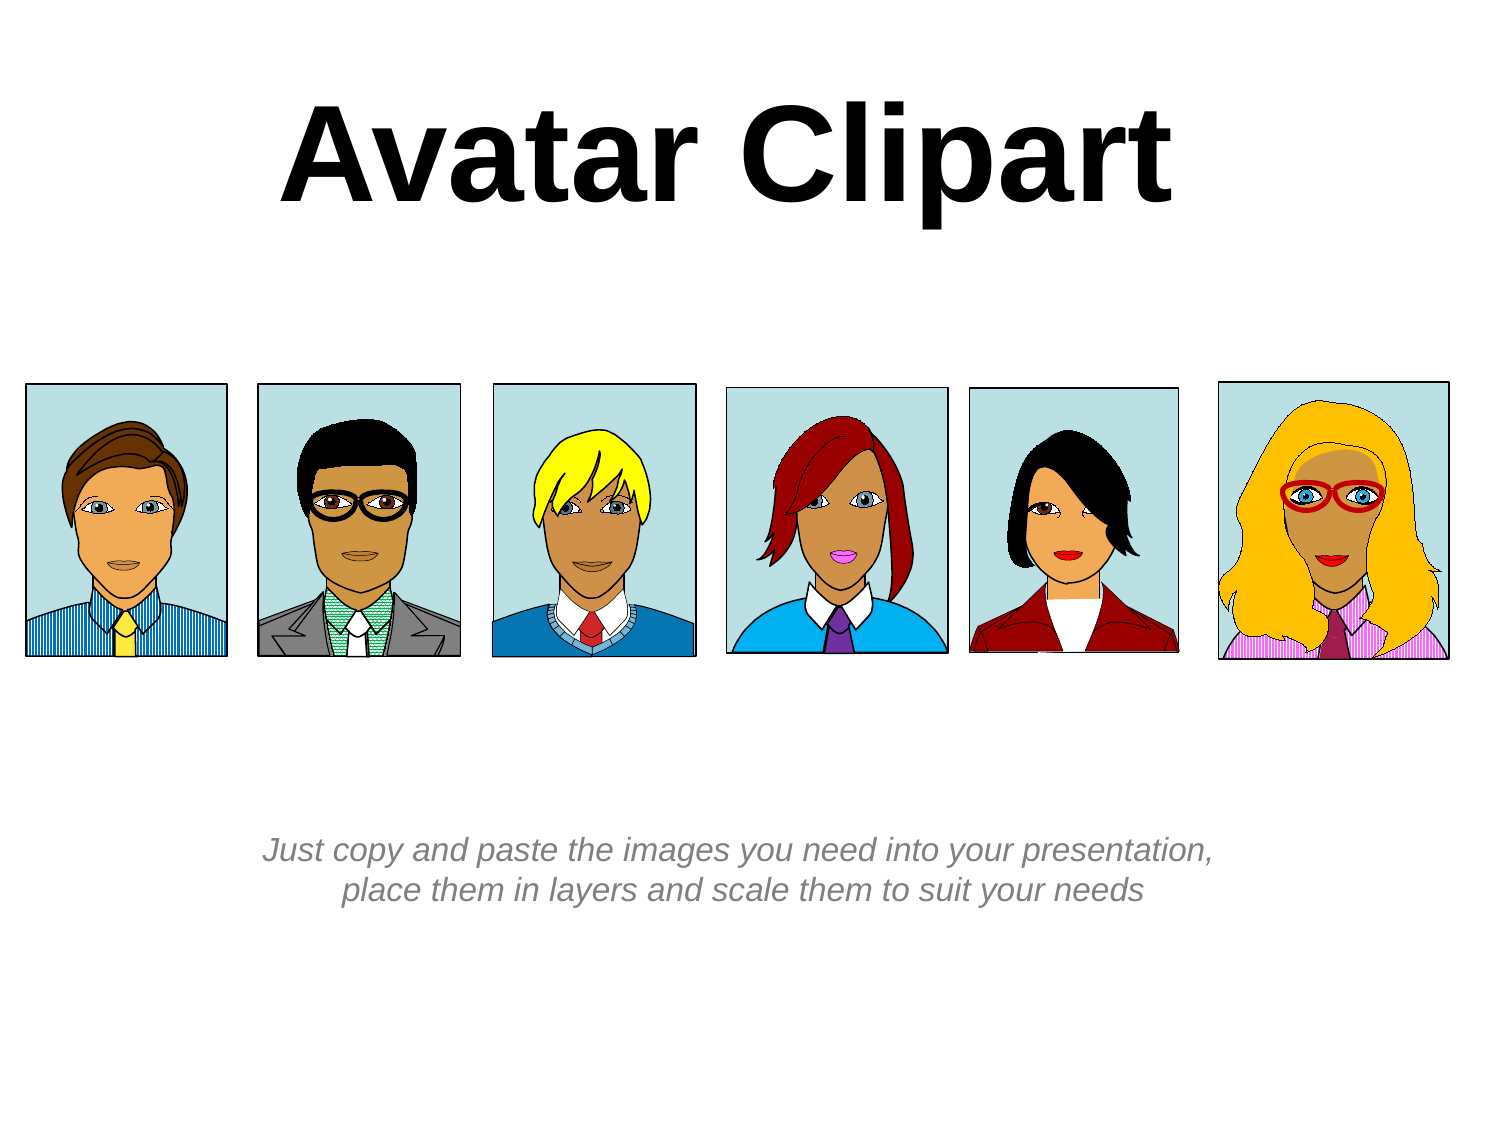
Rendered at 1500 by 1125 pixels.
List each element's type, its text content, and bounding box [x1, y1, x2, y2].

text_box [492, 383, 696, 657]
text_box Just copy and paste the images you need into your presentation, place them in layers and scale them to suit your needs [171, 820, 1317, 916]
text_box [257, 383, 461, 657]
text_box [1218, 381, 1450, 660]
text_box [25, 383, 228, 657]
title Avatar Clipart [88, 52, 1364, 241]
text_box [969, 387, 1180, 654]
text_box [726, 387, 949, 654]
